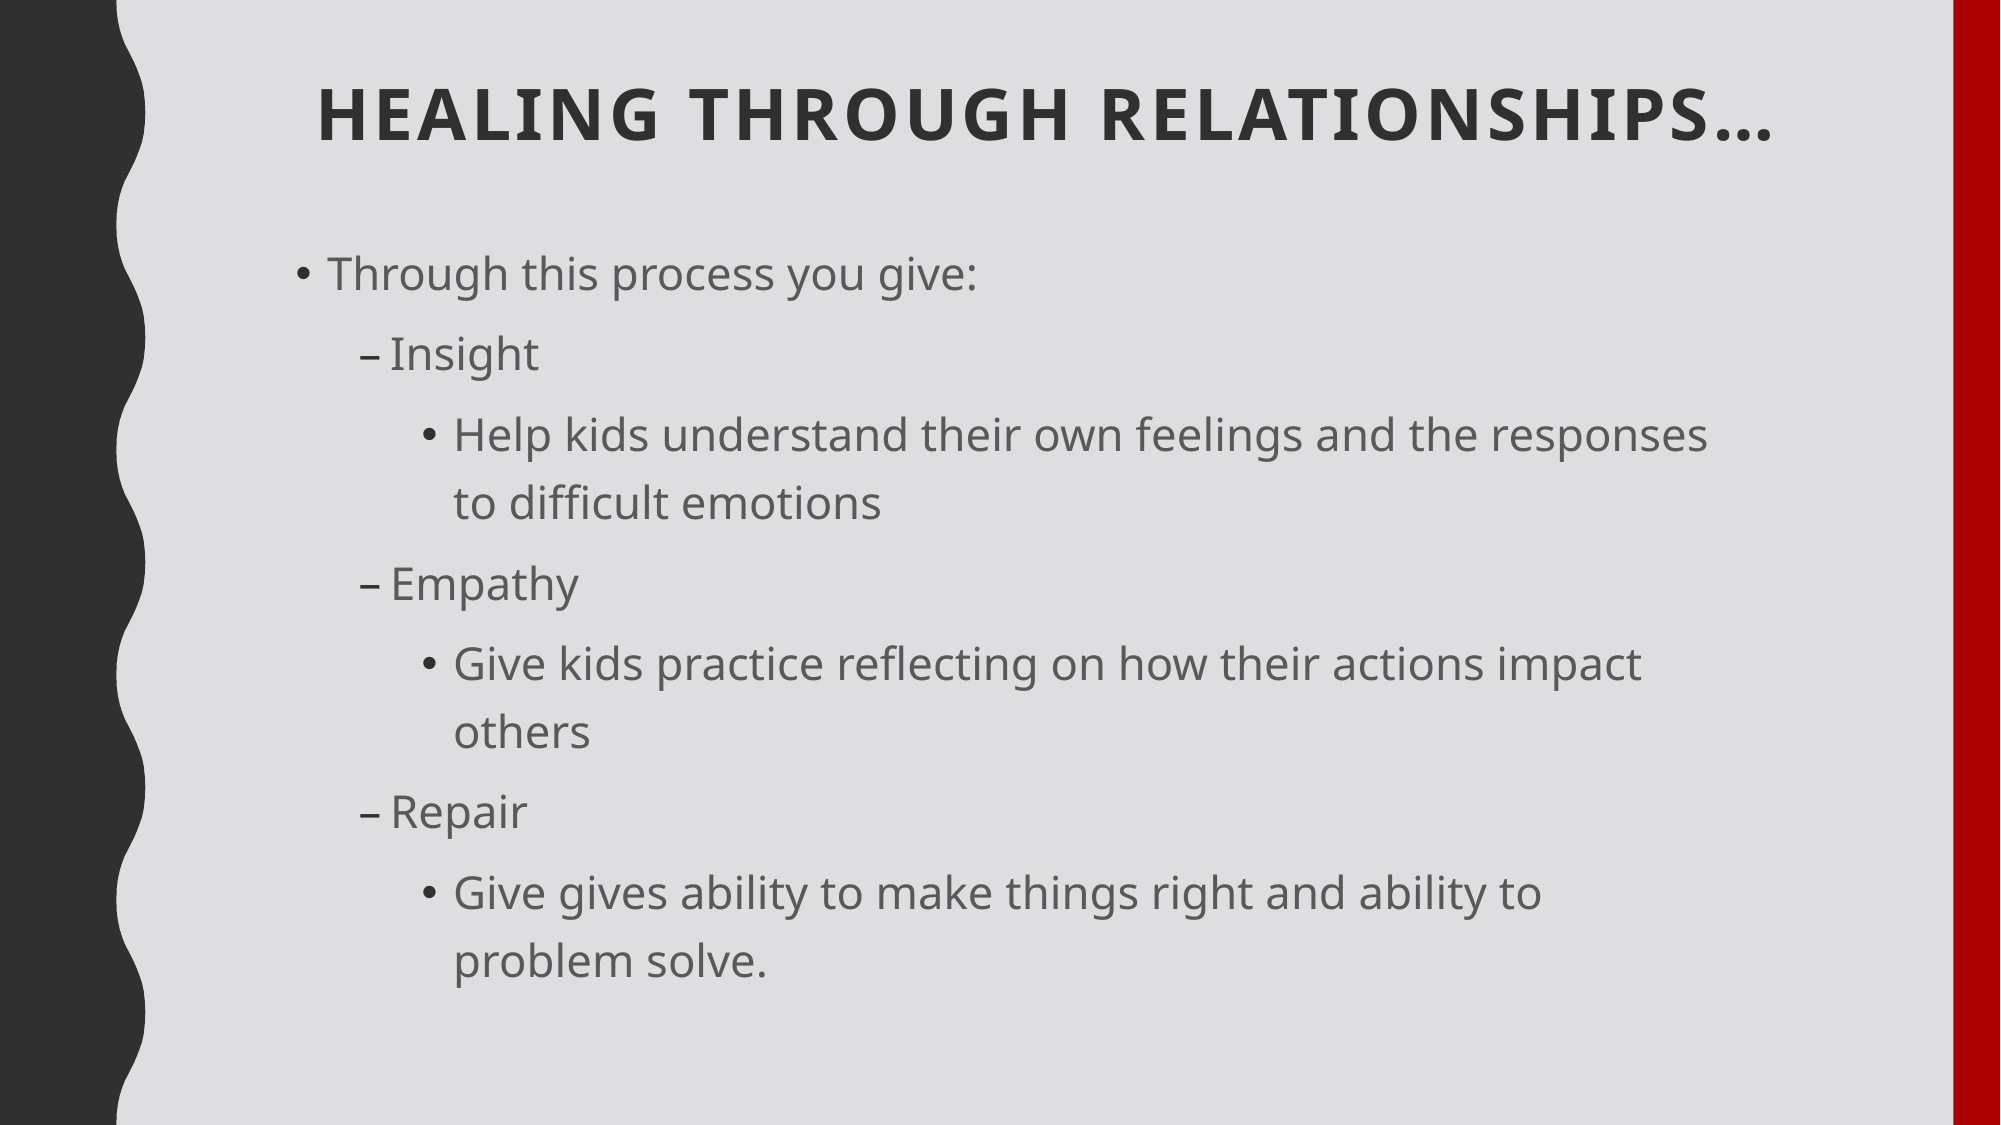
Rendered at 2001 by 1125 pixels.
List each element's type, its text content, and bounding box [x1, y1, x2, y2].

title Healing through relationships… [300, 62, 1898, 187]
list Through this process you give: Insight Help kids understand their own feelings and the responses to difficult emotions Empathy Give kids practice reflecting on how their actions impact others Repair Give gives ability to make things right and ability to problem solve. [280, 227, 1731, 1003]
